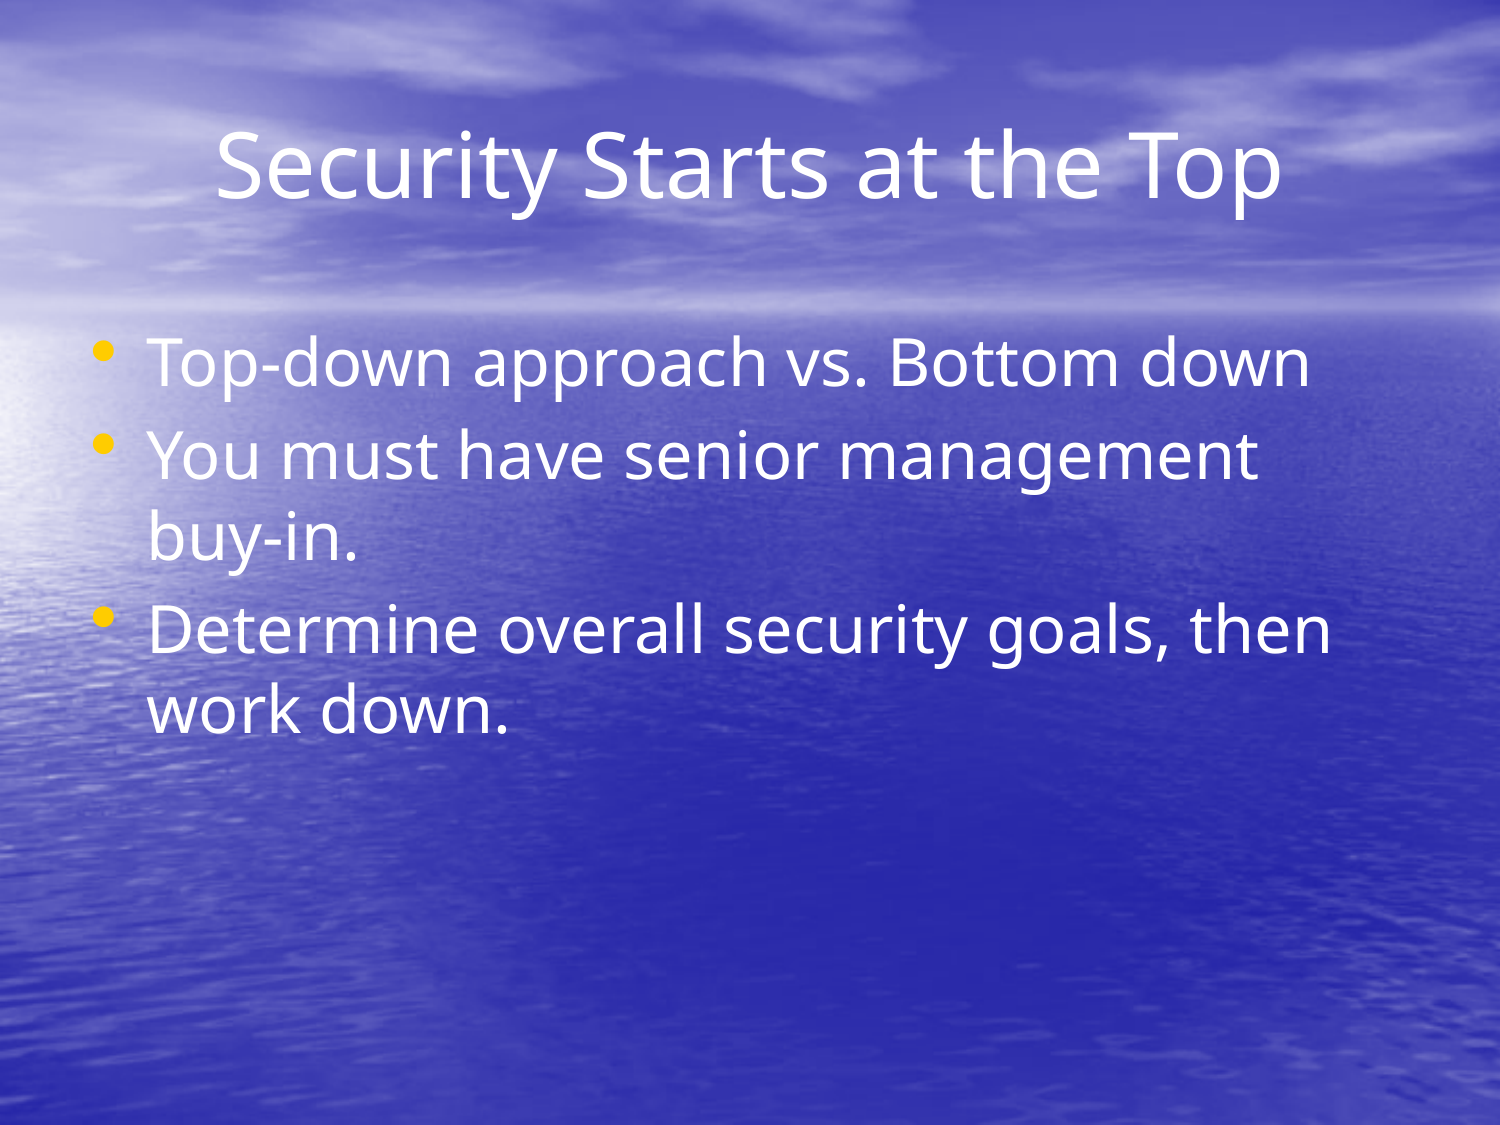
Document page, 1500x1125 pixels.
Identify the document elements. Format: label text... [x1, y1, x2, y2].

list Top-down approach vs. Bottom down You must have senior management buy-in. Determine overall security goals, then work down. [74, 312, 1426, 988]
title Security Starts at the Top [74, 47, 1426, 276]
